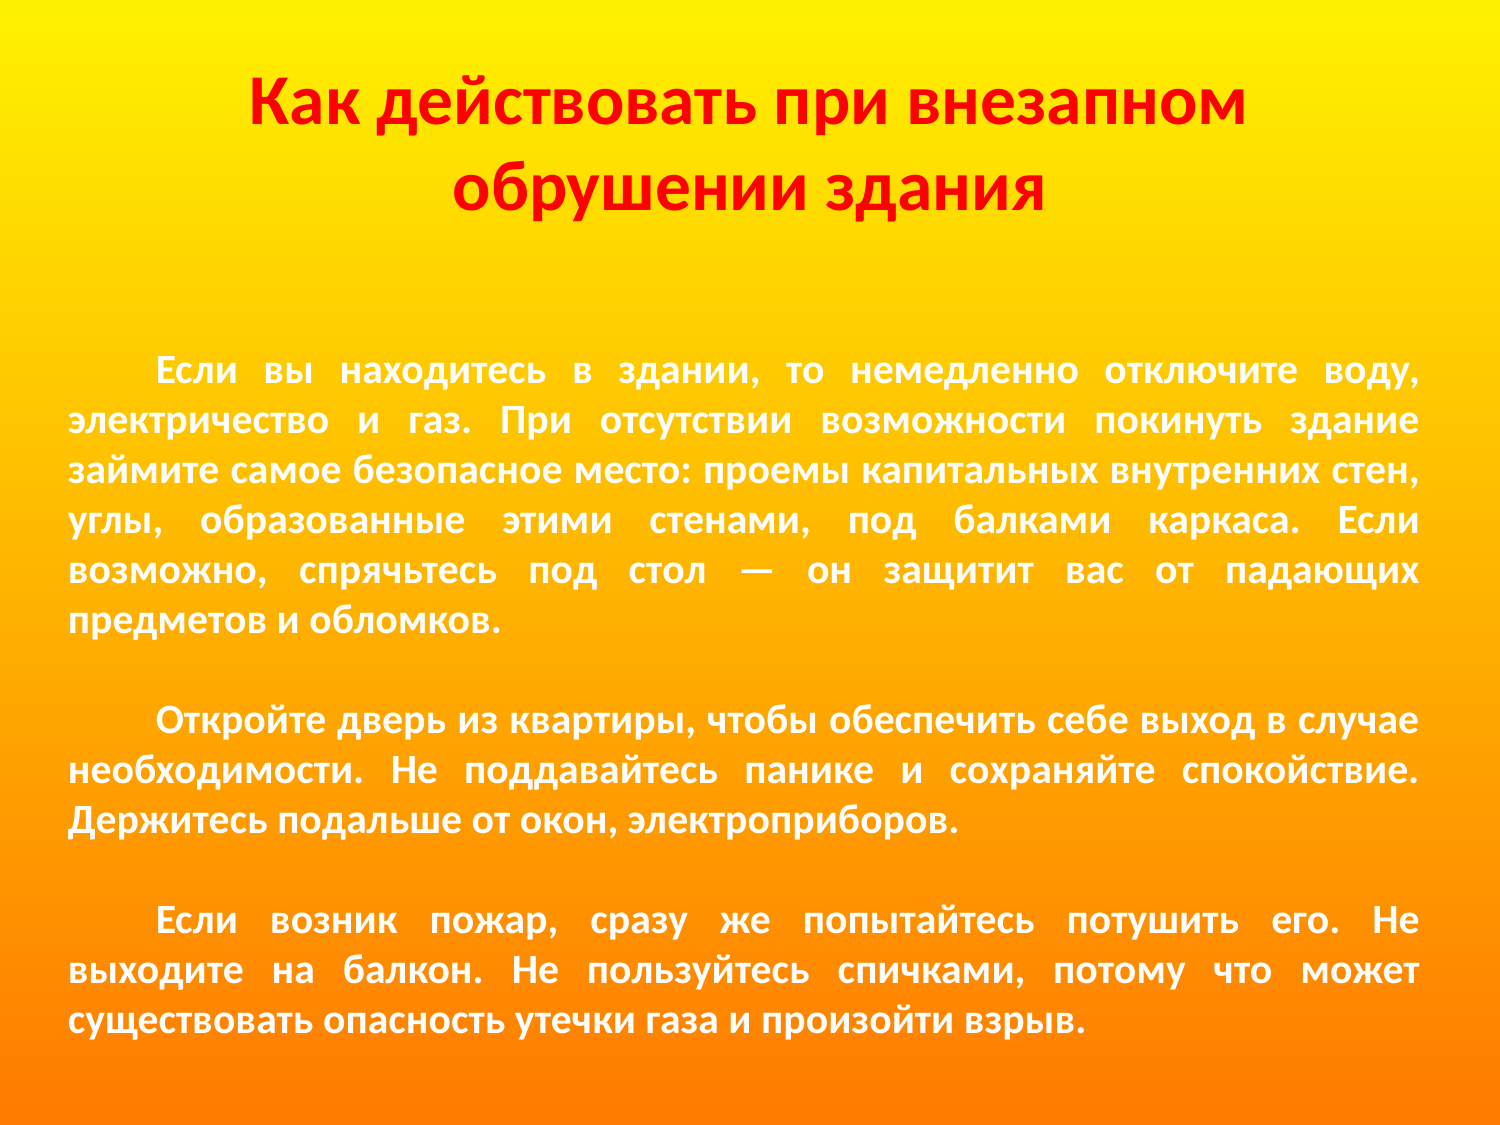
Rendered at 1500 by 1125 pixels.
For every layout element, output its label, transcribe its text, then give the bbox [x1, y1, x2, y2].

title Как действовать при внезапном обрушении здания [75, 45, 1425, 233]
text_box Если вы находитесь в здании, то немедленно отключите воду, электричество и газ. При отсутствии возможности покинуть здание займите самое безопасное место: проемы капитальных внутренних стен, углы, образованные этими стенами, под балками каркаса. Если возможно, спрячьтесь под стол — он защитит вас от падающих предметов и обломков. Откройте дверь из квартиры, чтобы обеспечить себе выход в случае необходимости. Не поддавайтесь панике и сохраняйте спокойствие. Держитесь подальше от окон, электроприборов. Если возник пожар, сразу же попытайтесь потушить его. Не выходите на балкон. Не пользуйтесь спичками, потому что может существовать опасность утечки газа и произойти взрыв. [53, 334, 1436, 1050]
